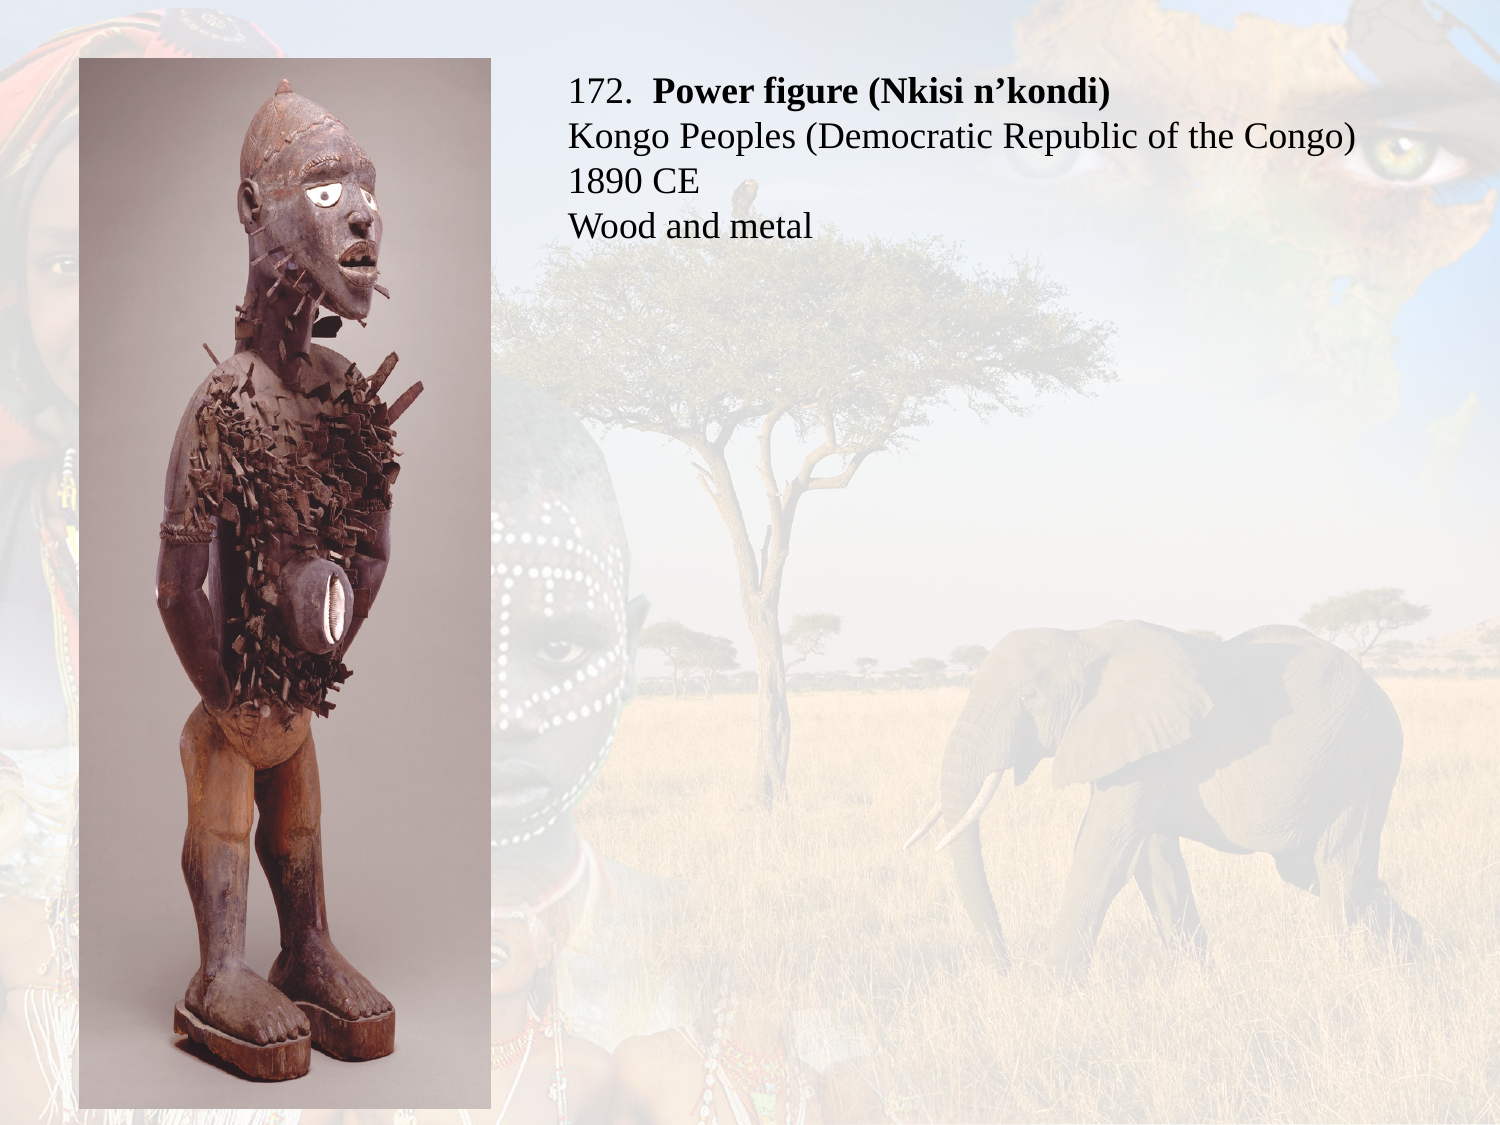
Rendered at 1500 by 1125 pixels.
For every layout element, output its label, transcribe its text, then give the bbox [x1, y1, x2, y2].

picture [79, 58, 491, 1109]
text_box 172. Power figure (Nkisi n’kondi) Kongo Peoples (Democratic Republic of the Congo) 1890 CE Wood and metal [553, 58, 1373, 254]
